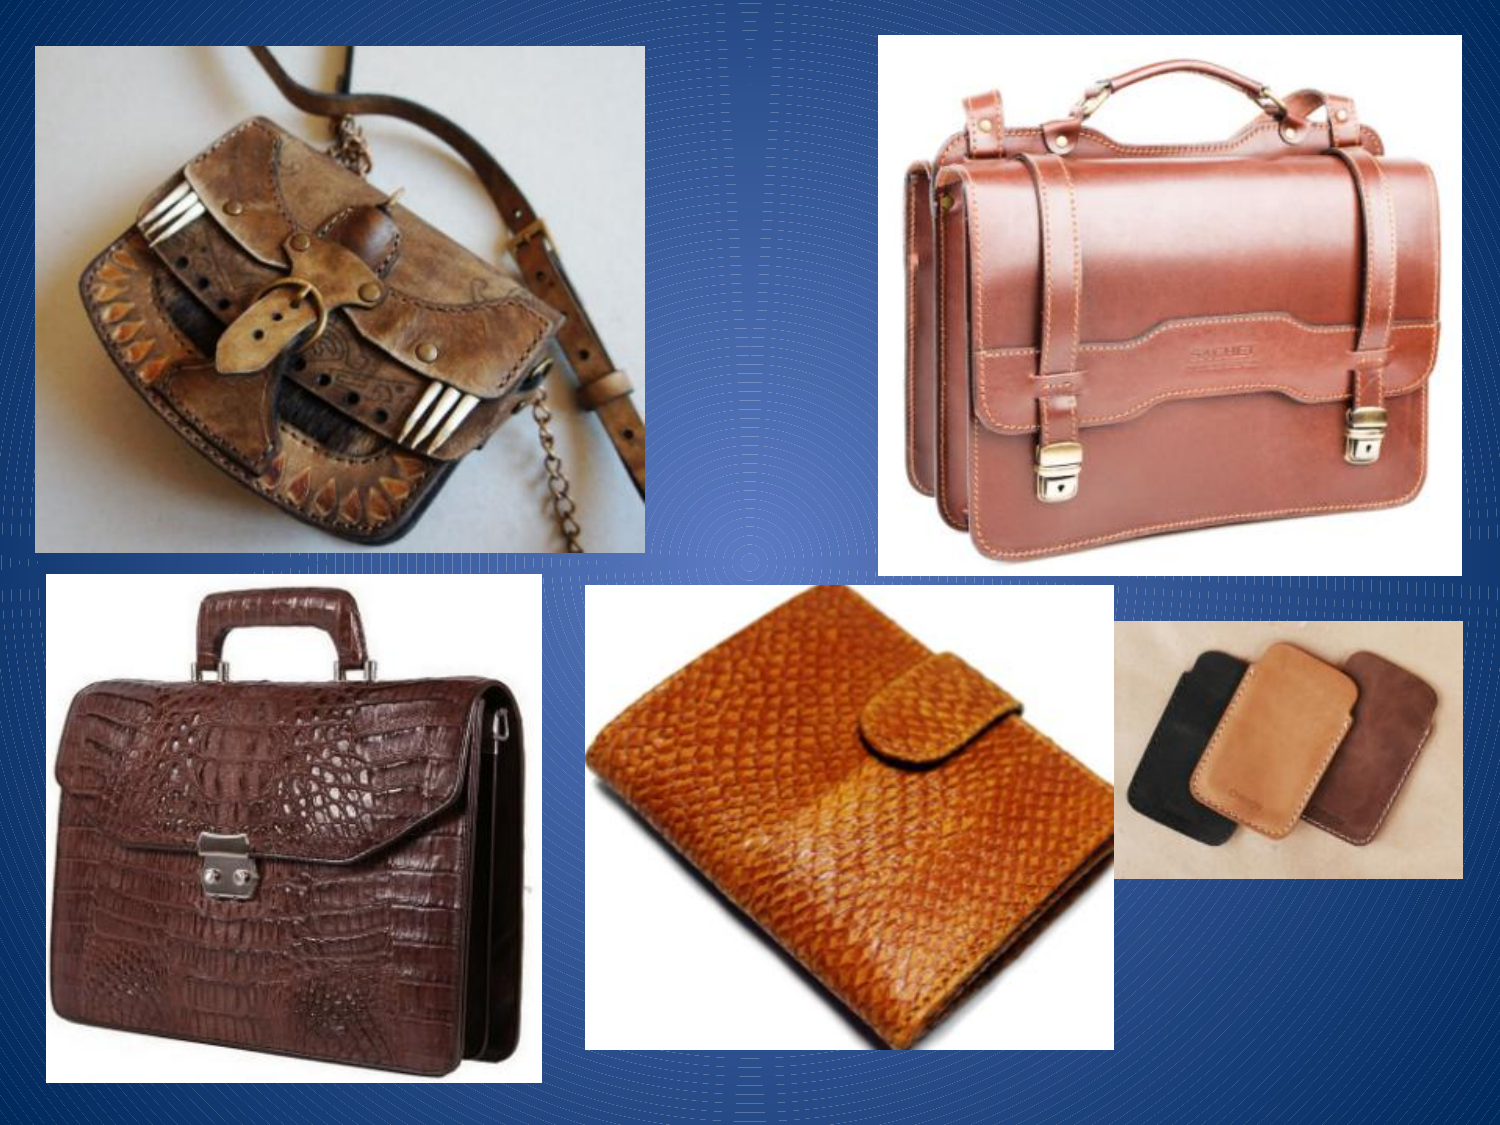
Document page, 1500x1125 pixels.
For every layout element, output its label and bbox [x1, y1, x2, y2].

picture [585, 585, 1463, 1050]
picture [34, 46, 645, 554]
picture [878, 34, 1462, 577]
picture [46, 573, 543, 1083]
